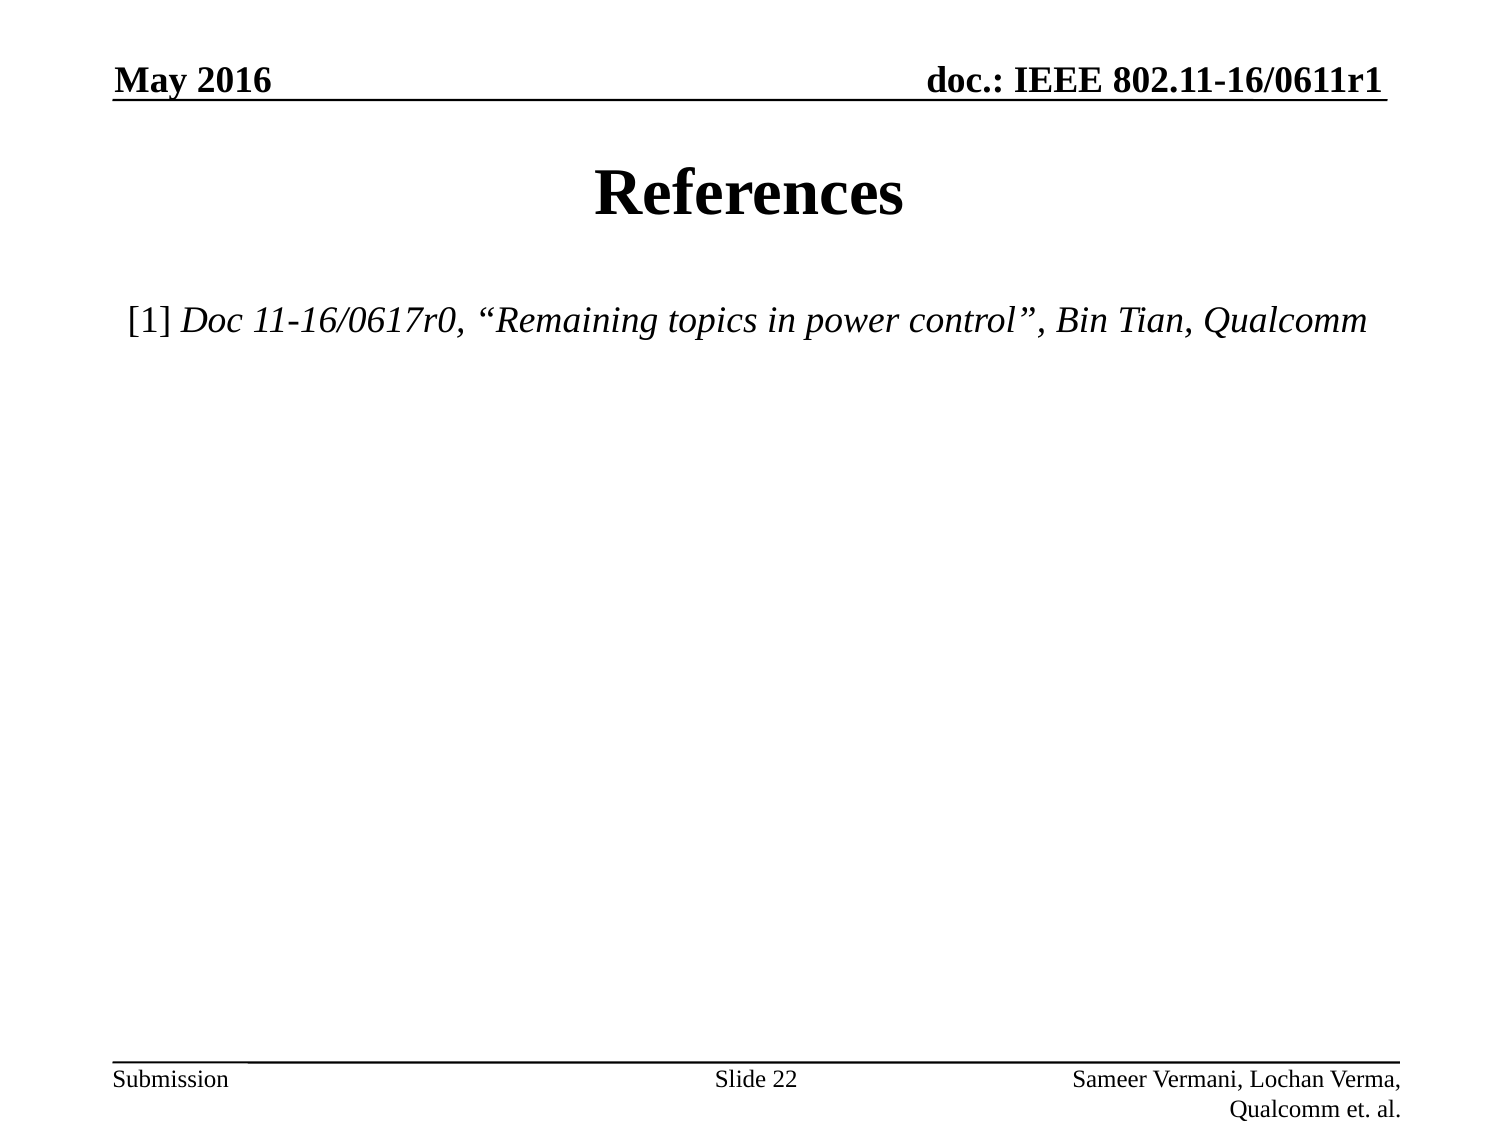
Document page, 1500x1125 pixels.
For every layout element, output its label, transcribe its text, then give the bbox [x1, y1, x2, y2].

list [1] Doc 11-16/0617r0, “Remaining topics in power control”, Bin Tian, Qualcomm [112, 287, 1388, 1000]
slide_number Slide 22 [712, 1061, 800, 1093]
footer Sameer Vermani, Lochan Verma, Qualcomm et. al. [1040, 1061, 1402, 1093]
title References [112, 112, 1388, 263]
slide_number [114, 54, 309, 101]
